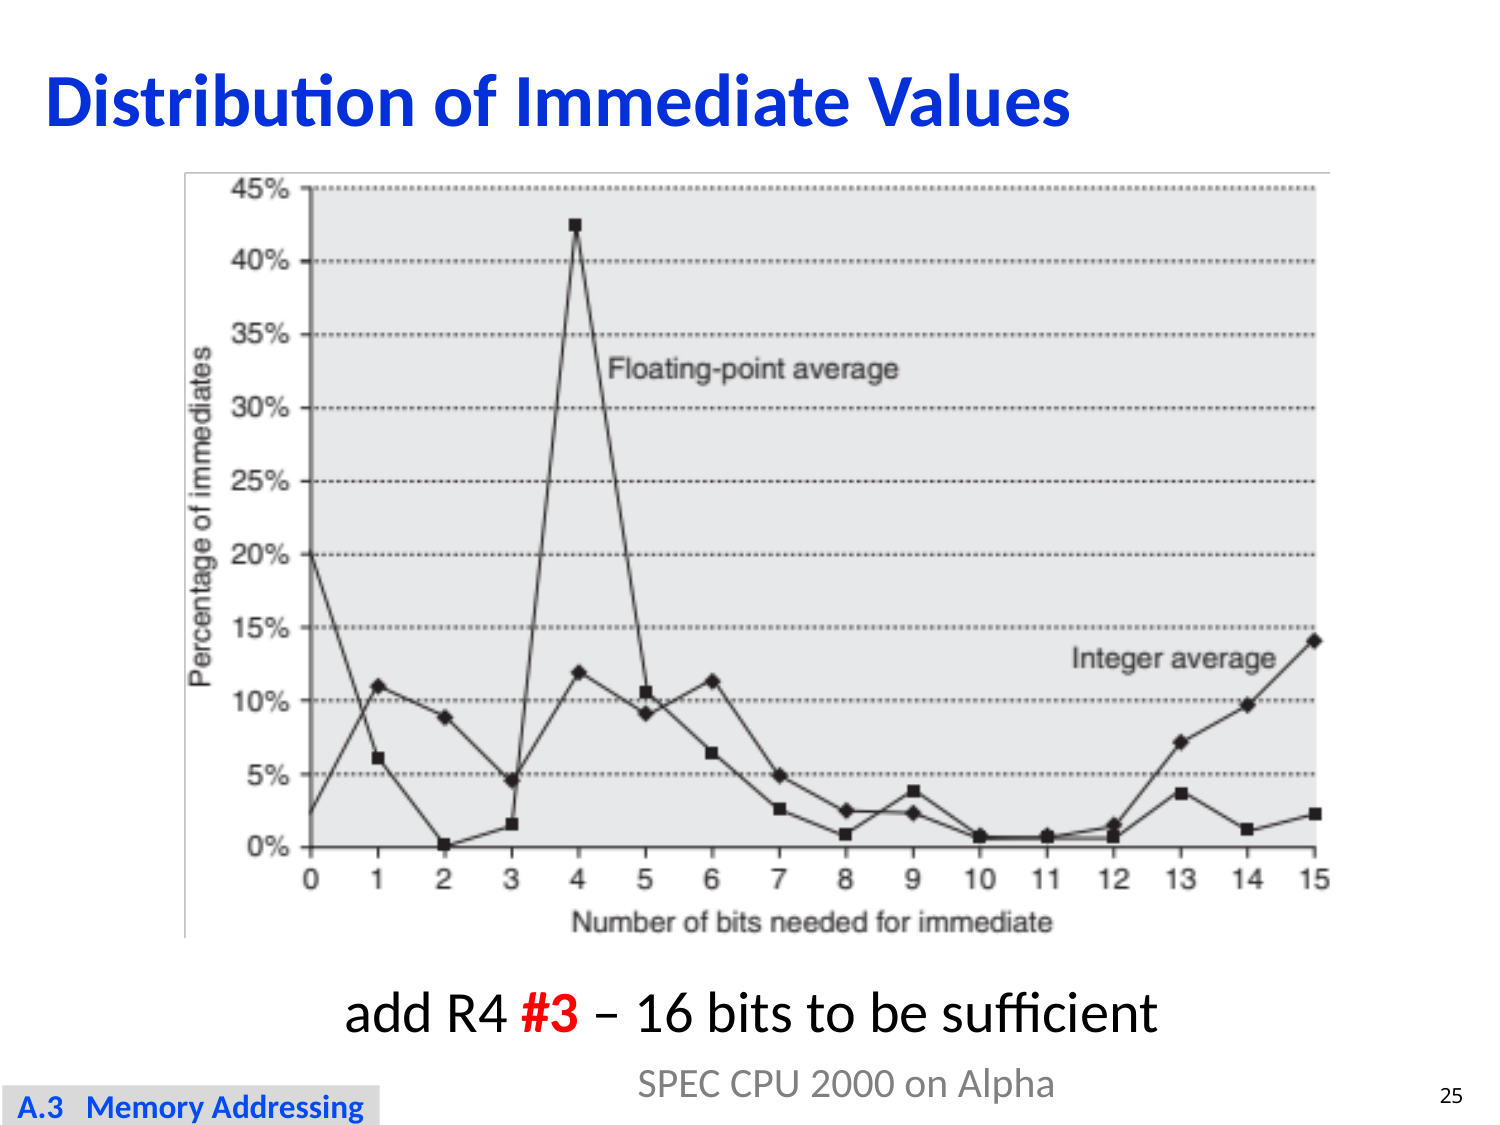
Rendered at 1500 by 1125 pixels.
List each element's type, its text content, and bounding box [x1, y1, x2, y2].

text_box add R4 #3 – 16 bits to be sufficient [329, 966, 1175, 1052]
text_box SPEC CPU 2000 on Alpha [622, 1048, 1071, 1114]
picture [173, 166, 1331, 938]
text_box A.3 Memory Addressing [2, 1085, 380, 1125]
slide_number 25 [1425, 1074, 1500, 1125]
title Distribution of Immediate Values [30, 26, 1474, 180]
